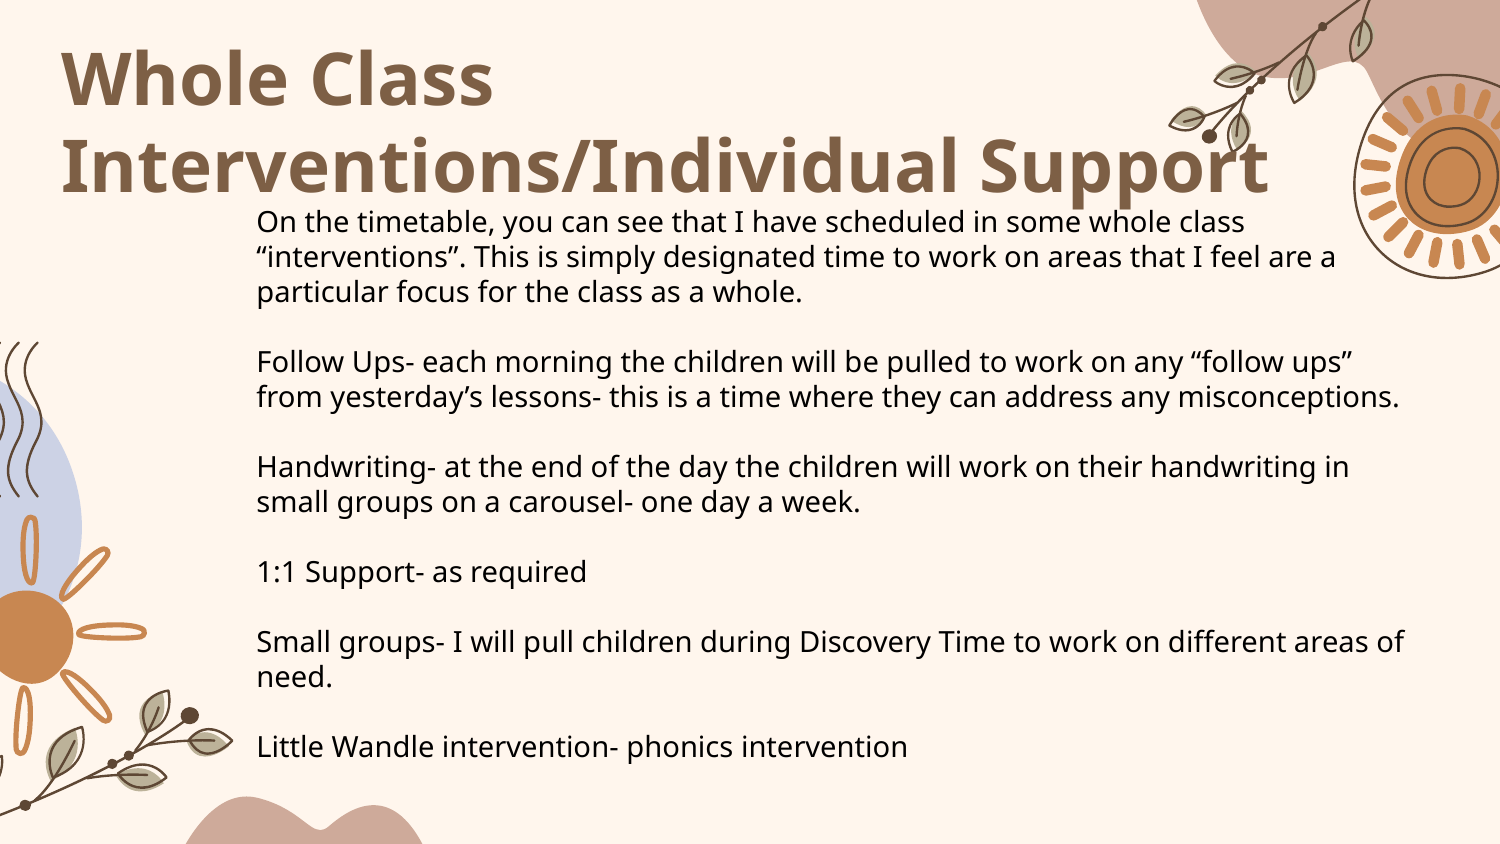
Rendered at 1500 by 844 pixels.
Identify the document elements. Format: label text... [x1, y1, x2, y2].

text_box On the timetable, you can see that I have scheduled in some whole class “interventions”. This is simply designated time to work on areas that I feel are a particular focus for the class as a whole. Follow Ups- each morning the children will be pulled to work on any “follow ups” from yesterday’s lessons- this is a time where they can address any misconceptions. Handwriting- at the end of the day the children will work on their handwriting in small groups on a carousel- one day a week. 1:1 Support- as required Small groups- I will pull children during Discovery Time to work on different areas of need. Little Wandle intervention- phonics intervention [241, 188, 1433, 778]
title Whole Class Interventions/Individual Support [46, 72, 1382, 167]
